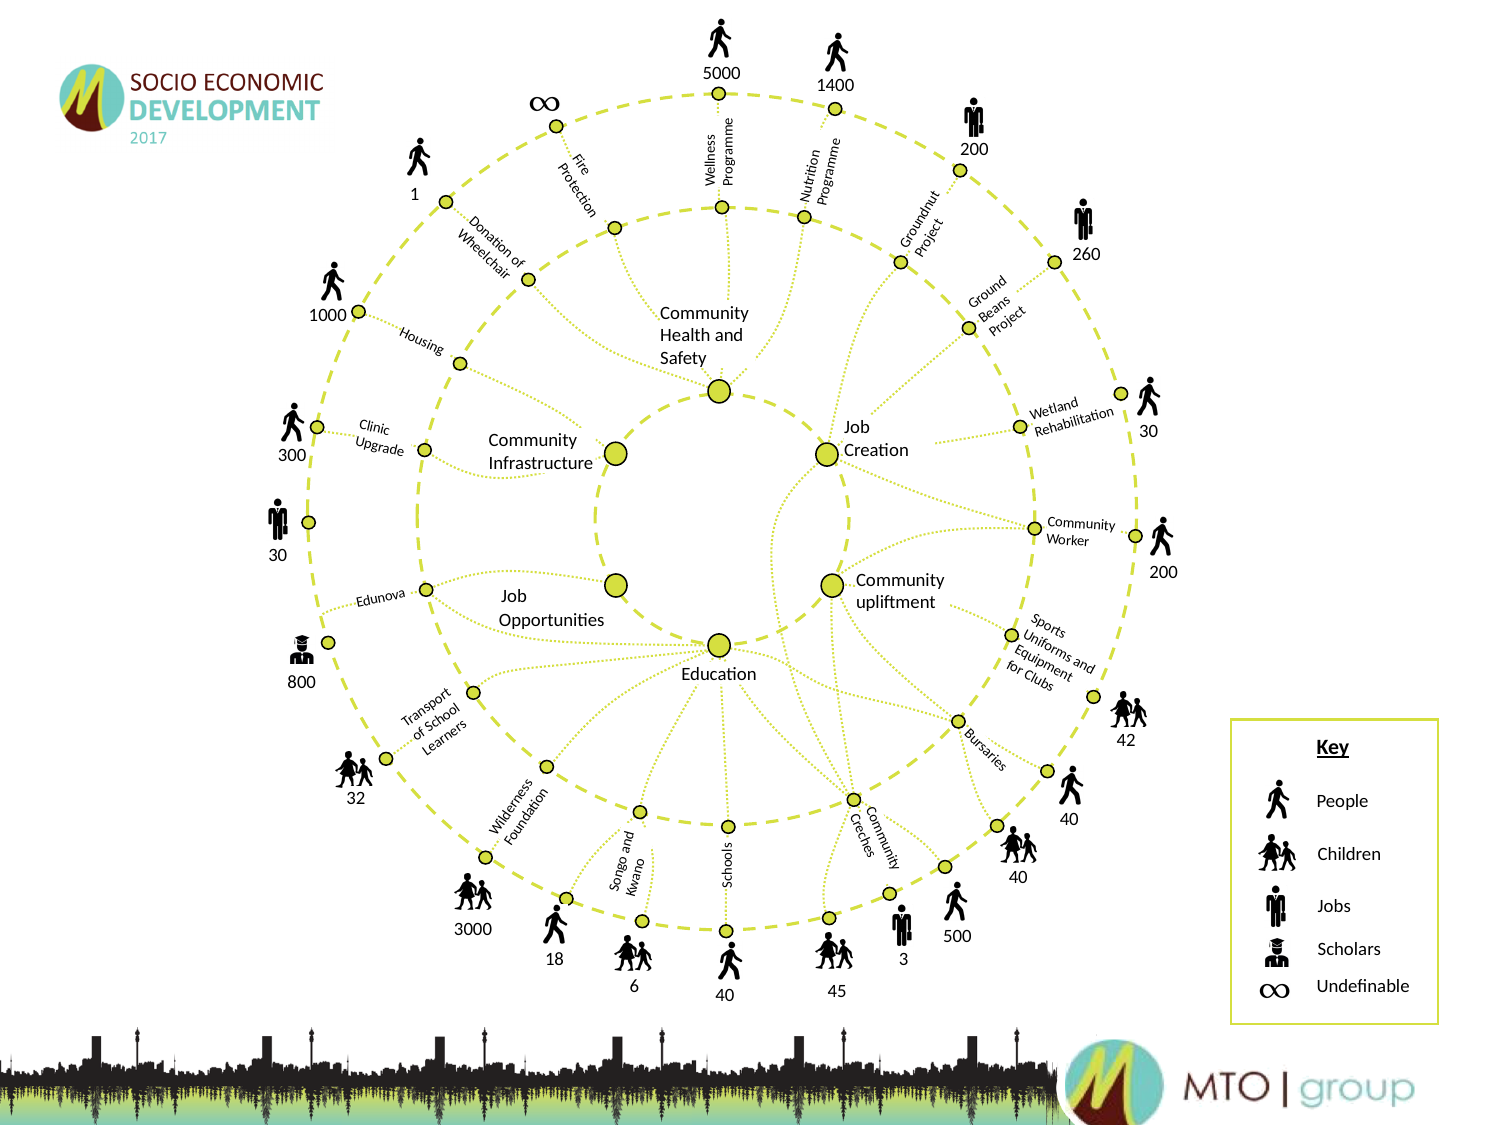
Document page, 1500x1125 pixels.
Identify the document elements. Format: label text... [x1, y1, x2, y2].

text_box [720, 819, 737, 835]
text_box [881, 886, 898, 902]
text_box [1027, 521, 1043, 537]
text_box [306, 92, 1138, 931]
text_box [1012, 419, 1028, 435]
text_box 32 [346, 786, 390, 809]
text_box Bursaries [961, 724, 1029, 791]
picture [335, 751, 373, 788]
text_box [548, 118, 564, 134]
text_box [827, 101, 843, 117]
text_box 1400 [816, 72, 894, 95]
text_box [1127, 528, 1144, 544]
text_box [989, 818, 1005, 834]
text_box 40 [1059, 806, 1137, 829]
text_box [418, 582, 434, 598]
picture [824, 32, 849, 72]
picture [287, 635, 316, 664]
text_box [1085, 689, 1102, 705]
text_box [1113, 386, 1129, 402]
text_box 200 [960, 136, 1037, 160]
text_box 6 [629, 974, 707, 997]
text_box Sports Uniforms and Equipment for Clubs [1004, 609, 1109, 709]
text_box [796, 209, 813, 225]
picture [0, 1011, 1500, 1125]
text_box Key [1316, 732, 1361, 759]
text_box [718, 923, 734, 939]
picture [1071, 198, 1095, 241]
text_box [300, 515, 317, 531]
text_box Ground Beans Project [963, 270, 1033, 341]
text_box [632, 804, 648, 820]
picture [1149, 516, 1174, 556]
text_box [1230, 718, 1439, 1025]
text_box [952, 163, 968, 178]
picture [614, 935, 652, 971]
picture [1262, 939, 1291, 967]
picture [815, 932, 853, 969]
picture [1136, 376, 1161, 416]
picture [1110, 691, 1147, 728]
text_box [378, 751, 394, 767]
text_box Edunova [354, 582, 412, 611]
text_box [465, 685, 482, 701]
text_box [1039, 763, 1056, 779]
text_box 1 [409, 182, 437, 205]
text_box Wetland Rehabilitation [1027, 383, 1118, 440]
picture [320, 261, 345, 301]
text_box 3 [898, 946, 976, 970]
text_box Wilderness Foundation [484, 765, 558, 849]
text_box 30 [268, 542, 305, 565]
picture [890, 904, 914, 947]
text_box 200 [1149, 559, 1227, 582]
text_box [520, 272, 537, 288]
text_box 500 [943, 924, 1020, 947]
text_box [937, 859, 953, 875]
text_box [821, 910, 837, 926]
picture [1058, 765, 1084, 805]
picture [266, 498, 290, 541]
text_box [320, 635, 336, 651]
text_box Groundnut Project [894, 184, 960, 260]
text_box 5000 [702, 60, 780, 83]
picture [1258, 983, 1291, 999]
picture [542, 904, 568, 944]
text_box [452, 356, 468, 372]
text_box Community Creches [846, 803, 910, 889]
picture [943, 881, 968, 921]
picture [1000, 826, 1037, 863]
picture [1264, 779, 1290, 819]
picture [528, 96, 561, 112]
picture [55, 56, 335, 153]
text_box 800 [287, 669, 324, 693]
picture [406, 137, 431, 177]
text_box [438, 194, 454, 210]
text_box 3000 [453, 916, 531, 940]
text_box [350, 304, 367, 320]
text_box 45 [827, 978, 905, 1001]
text_box 18 [544, 946, 586, 969]
text_box 300 [277, 442, 307, 465]
text_box 40 [1008, 865, 1086, 888]
text_box 40 [715, 982, 793, 1005]
text_box [950, 714, 967, 730]
picture [454, 873, 492, 910]
text_box [539, 759, 555, 775]
picture [962, 97, 986, 140]
text_box 30 [1139, 419, 1216, 442]
text_box [961, 320, 977, 336]
text_box [477, 850, 494, 866]
text_box [607, 220, 623, 236]
picture [1258, 834, 1296, 871]
text_box 1000 [308, 302, 348, 326]
picture [1264, 885, 1288, 928]
picture [717, 941, 743, 980]
text_box [714, 199, 730, 215]
picture [707, 18, 732, 58]
text_box [634, 913, 650, 929]
text_box 260 [1072, 241, 1150, 265]
text_box [893, 254, 909, 270]
text_box Community Worker [1045, 511, 1121, 552]
text_box 42 [1116, 727, 1194, 750]
text_box [846, 792, 862, 808]
text_box Schools [717, 839, 735, 889]
picture [280, 402, 305, 442]
text_box [1003, 627, 1020, 643]
text_box [309, 419, 325, 435]
text_box [710, 86, 727, 102]
text_box [1046, 254, 1063, 270]
text_box Songo and Kwano [603, 821, 657, 899]
text_box [558, 891, 575, 906]
text_box Transport of School Learners [397, 676, 483, 759]
